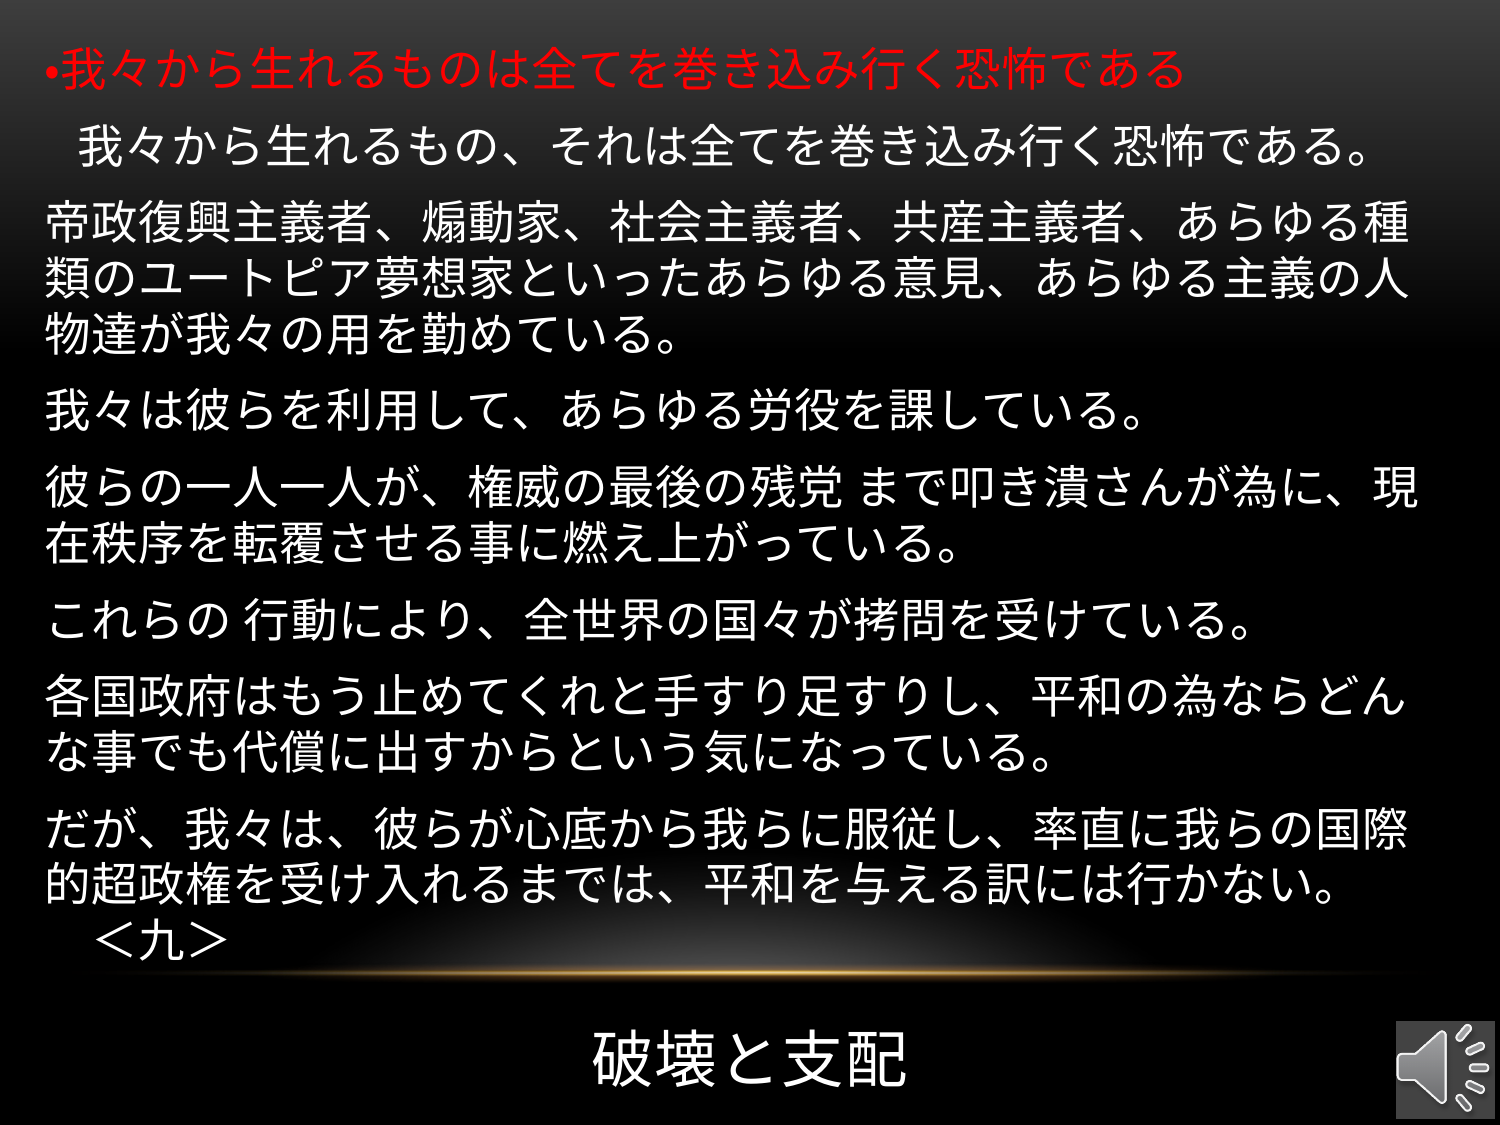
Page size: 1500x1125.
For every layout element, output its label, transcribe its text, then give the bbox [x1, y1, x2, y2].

picture [0, 0, 1500, 1125]
title 破壊と支配 [99, 976, 1400, 1125]
list ・我々から生れるものは全てを巻き込み行く恐怖である 我々から生れるもの、それは全てを巻き込み行く恐怖である。 帝政復興主義者、煽動家、社会主義者、共産主義者、あらゆる種類のユートピア夢想家といったあらゆる意見、あらゆる主義の人物達が我々の用を勤めている。 我々は彼らを利用して、あらゆる労役を課している。 彼らの一人一人が、権威の最後の残党 まで叩き潰さんが為に、現在秩序を転覆させる事に燃え上がっている。 これらの 行動により、全世界の国々が拷問を受けている。 各国政府はもう止めてくれと手すり足すりし、平和の為ならどんな事でも代償に出すからという気になっている。 だが、我々は、彼らが心底から我らに服従し、率直に我らの国際的超政権を受け入れるまでは、平和を与える訳には行かない。 ＜九＞ [29, 30, 1459, 976]
